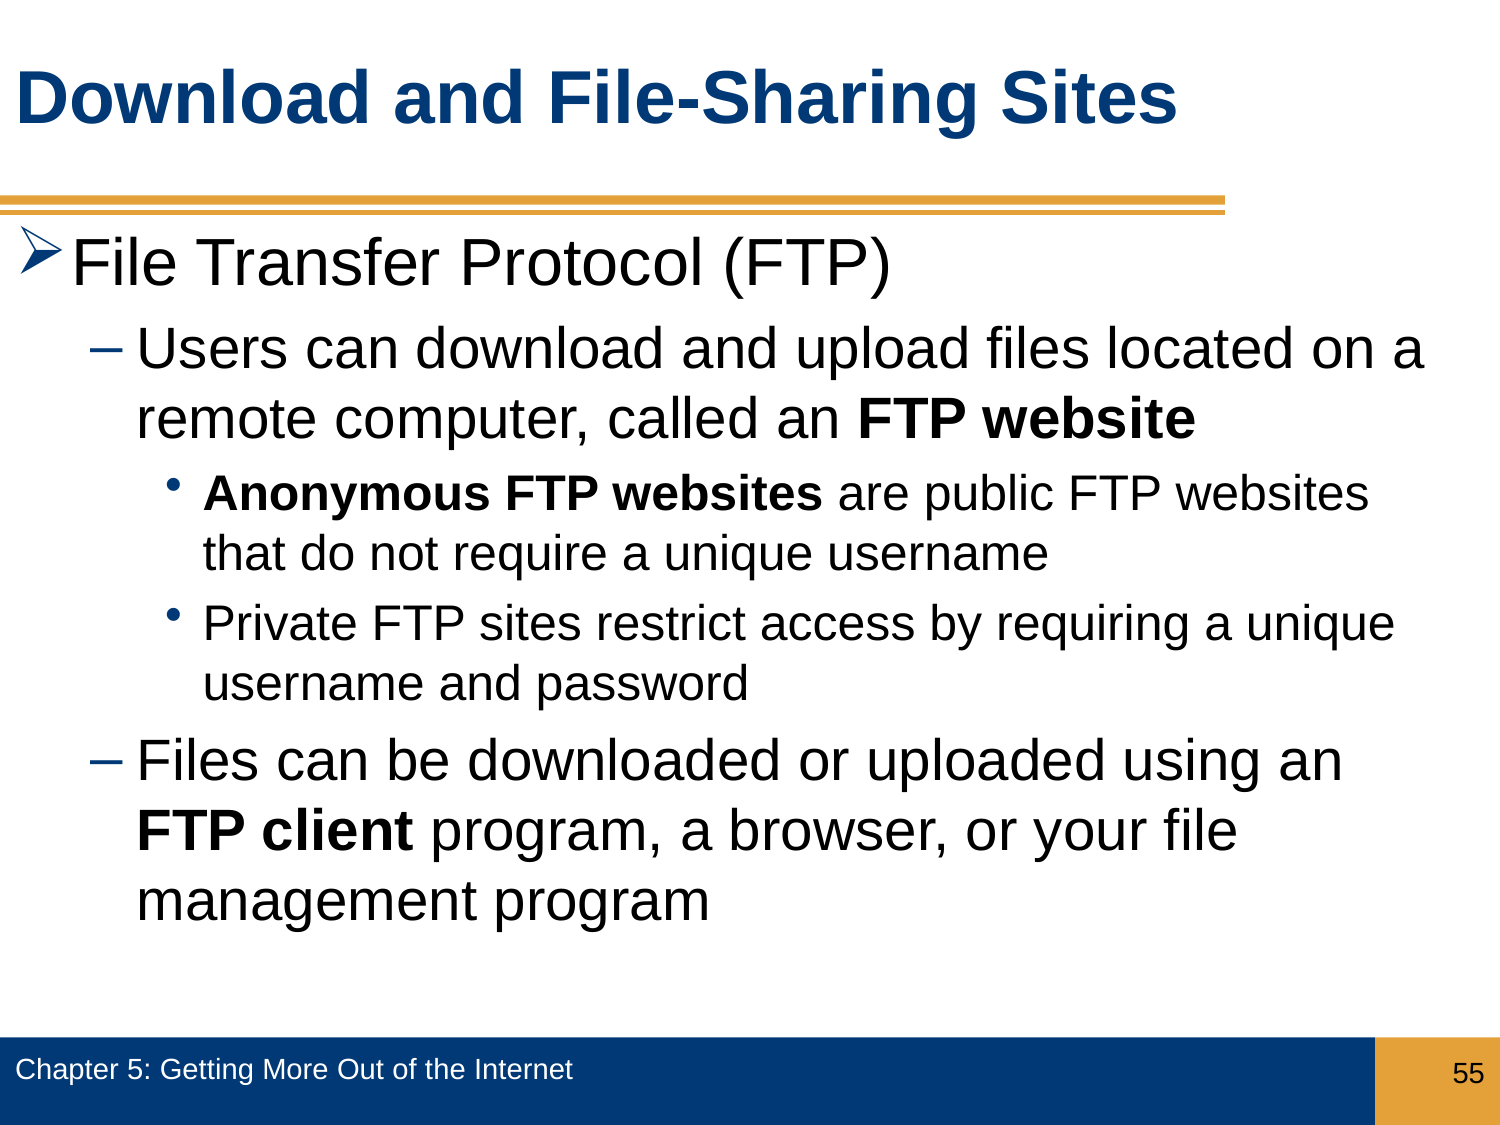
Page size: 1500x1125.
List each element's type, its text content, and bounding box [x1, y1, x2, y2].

list File Transfer Protocol (FTP) Users can download and upload files located on a remote computer, called an FTP website Anonymous FTP websites are public FTP websites that do not require a unique username Private FTP sites restrict access by requiring a unique username and password Files can be downloaded or uploaded using an FTP client program, a browser, or your file management program [0, 210, 1476, 1026]
title Download and File-Sharing Sites [0, 0, 1226, 188]
footer Chapter 5: Getting More Out of the Internet [0, 1042, 626, 1125]
slide_number 55 [1374, 1046, 1500, 1125]
